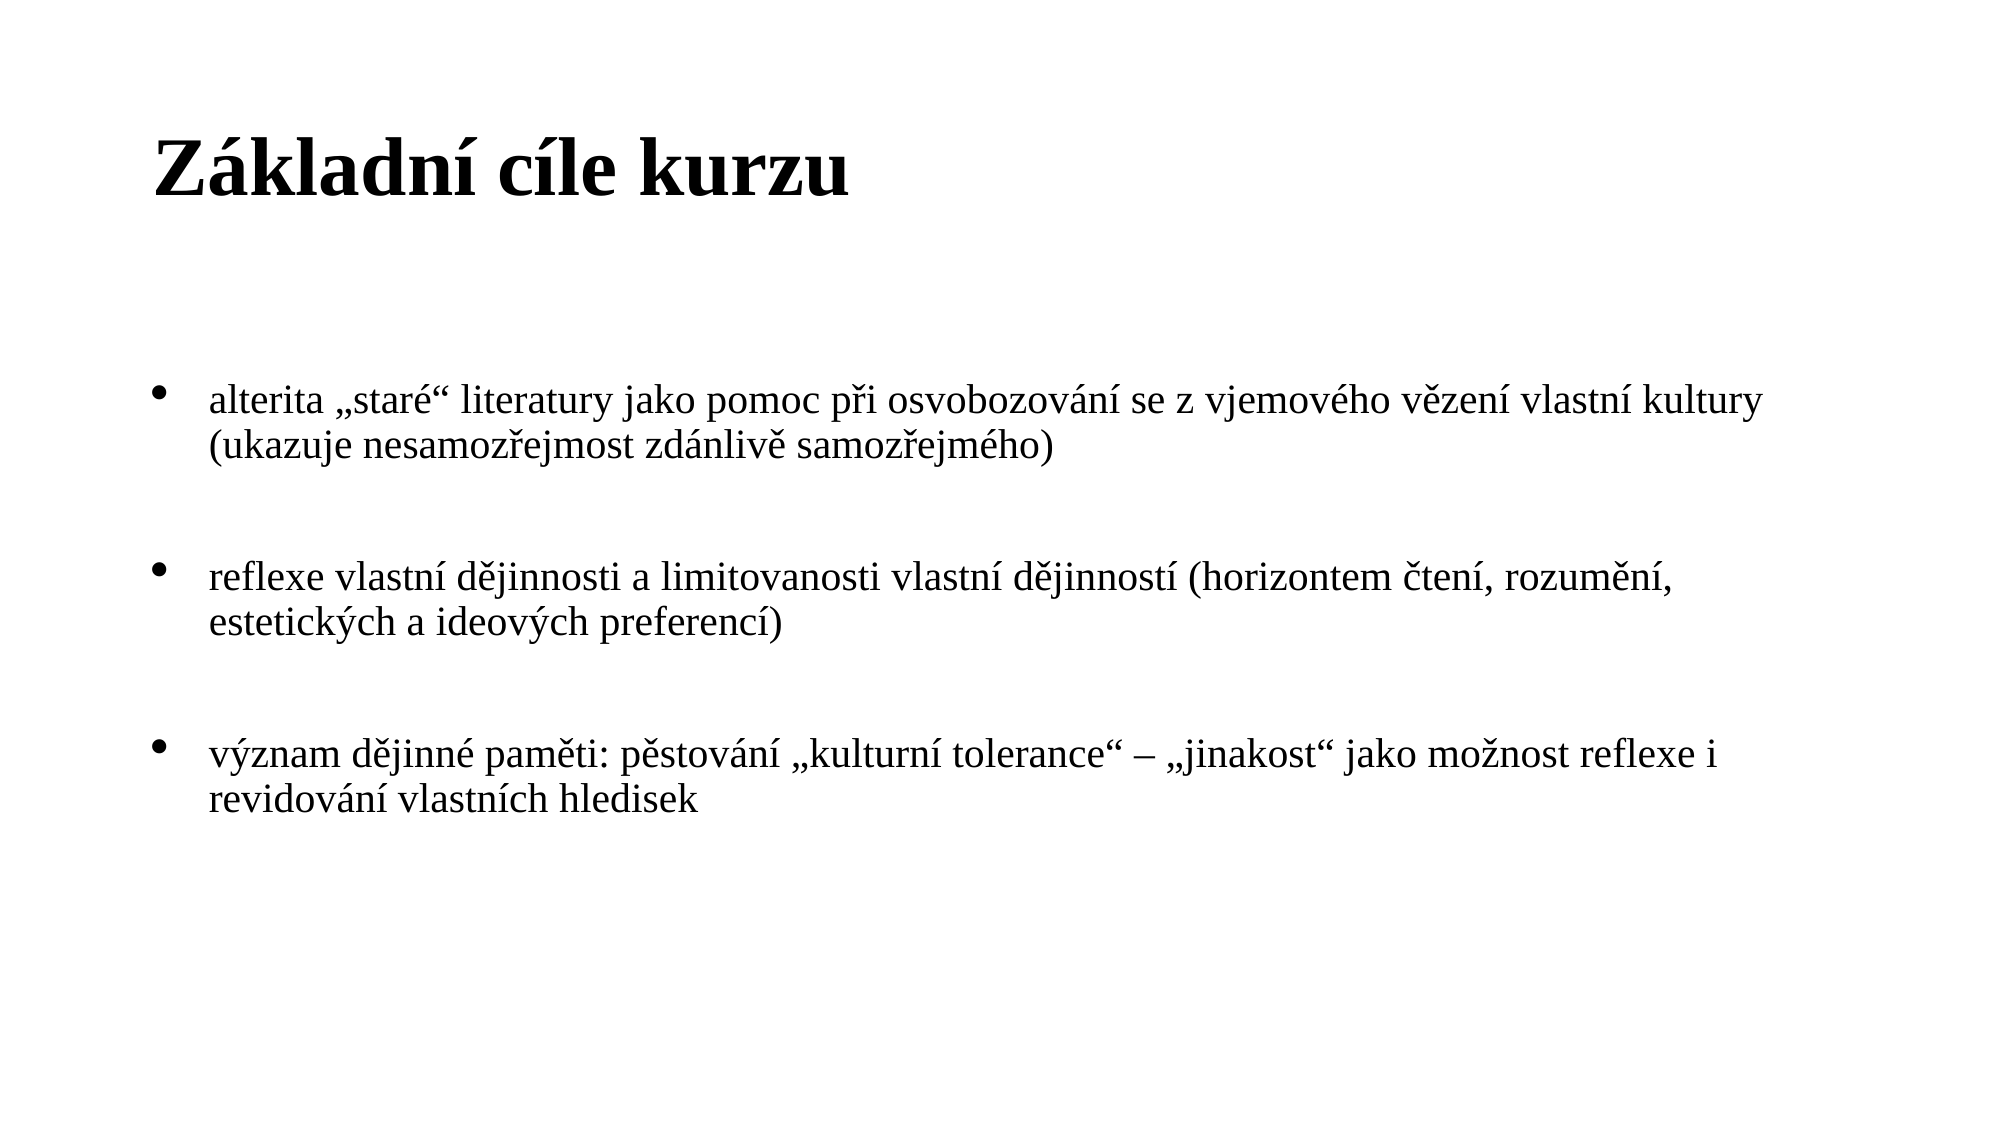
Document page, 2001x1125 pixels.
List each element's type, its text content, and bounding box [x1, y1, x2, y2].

list alterita „staré“ literatury jako pomoc při osvobozování se z vjemového vězení vlastní kultury (ukazuje nesamozřejmost zdánlivě samozřejmého) reflexe vlastní dějinnosti a limitovanosti vlastní dějinností (horizontem čtení, rozumění, estetických a ideových preferencí) význam dějinné paměti: pěstování „kulturní tolerance“ – „jinakost“ jako možnost reflexe i revidování vlastních hledisek [137, 299, 1863, 1014]
title Základní cíle kurzu [137, 59, 1863, 278]
